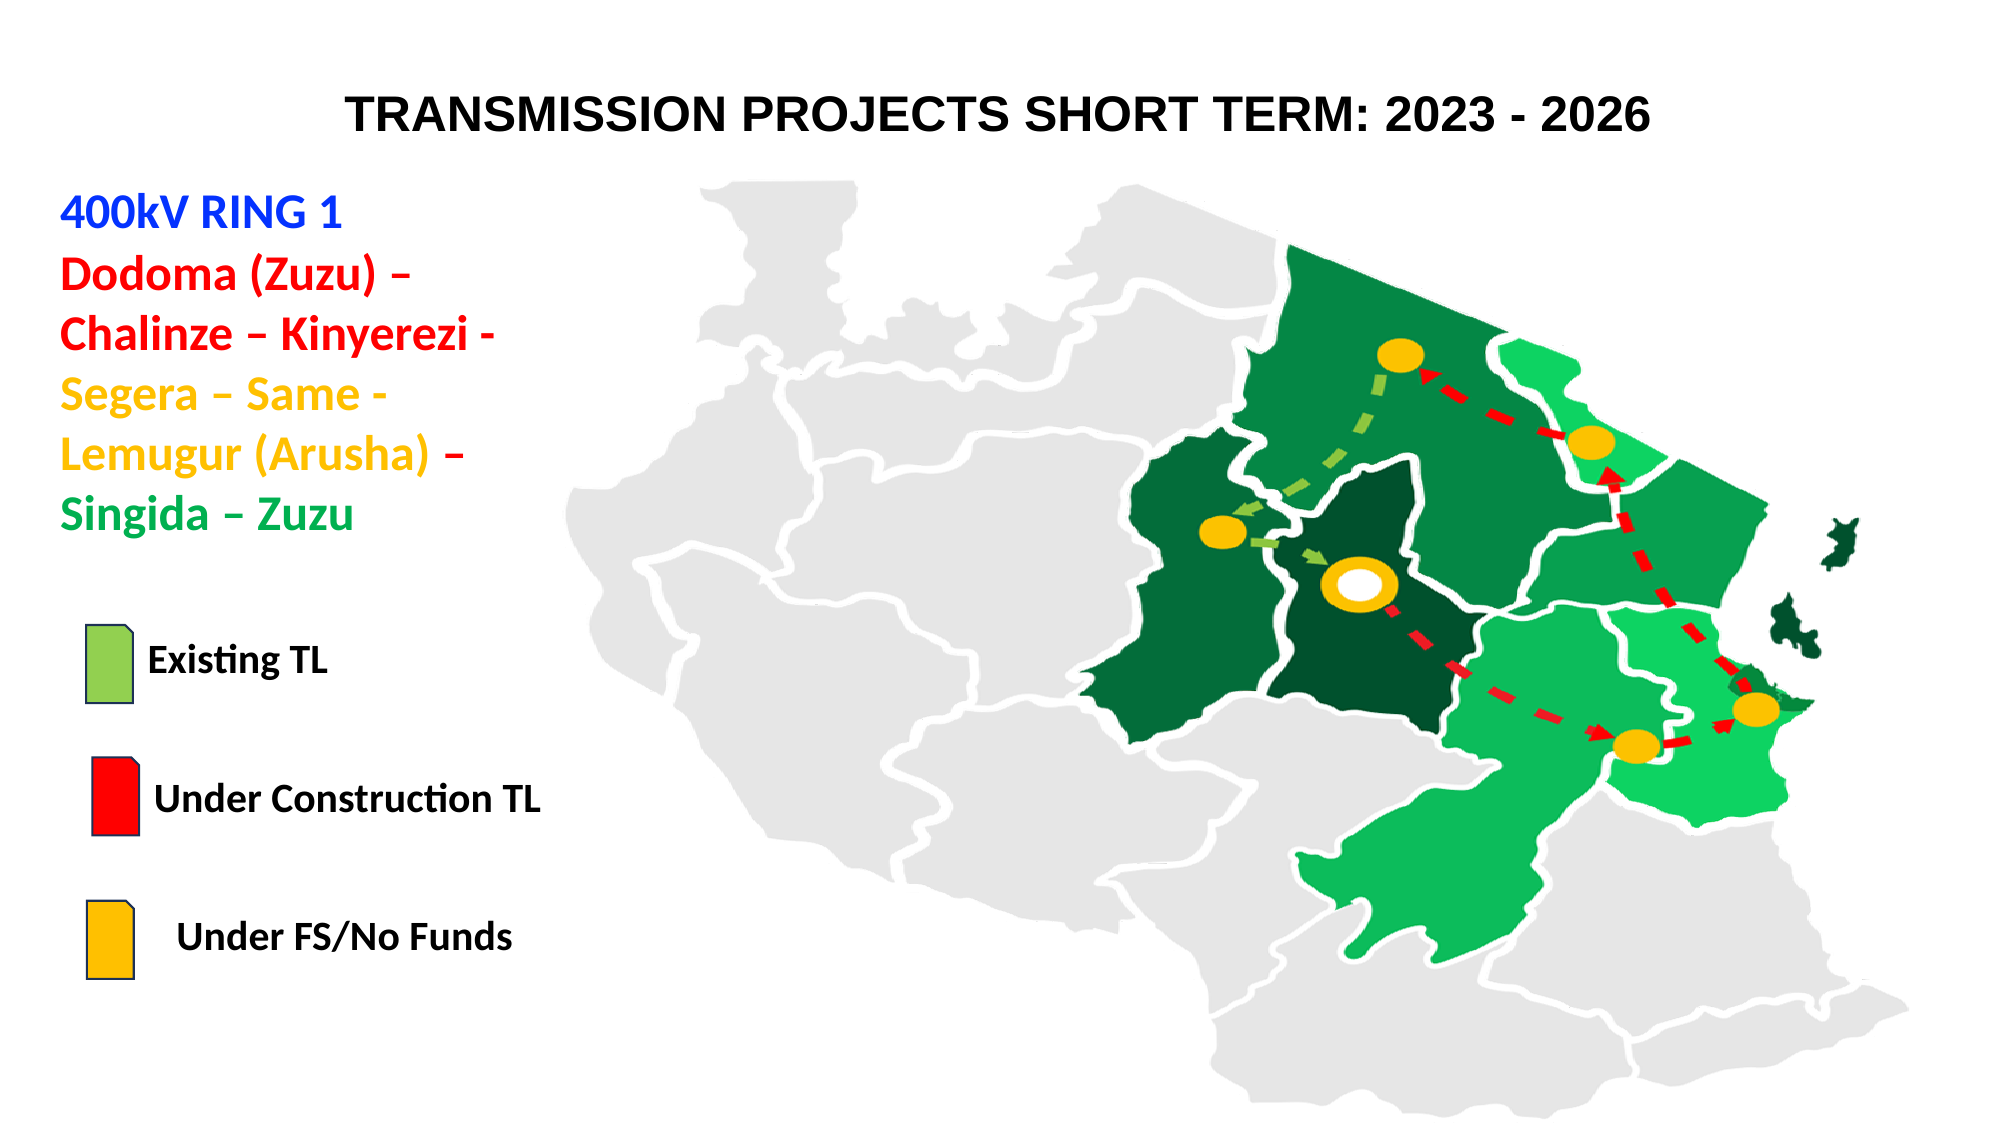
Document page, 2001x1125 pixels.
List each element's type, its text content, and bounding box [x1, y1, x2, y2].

text_box [85, 899, 135, 980]
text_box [86, 624, 595, 836]
text_box 400kV RING 1 Dodoma (Zuzu) – Chalinze – Kinyerezi - Segera – Same - Lemugur (Arusha) – Singida – Zuzu [45, 171, 556, 548]
text_box TRANSMISSION PROJECTS SHORT TERM: 2023 - 2026 [344, 81, 1762, 202]
text_box Under FS/No Funds [161, 900, 556, 966]
picture [556, 172, 1916, 1123]
